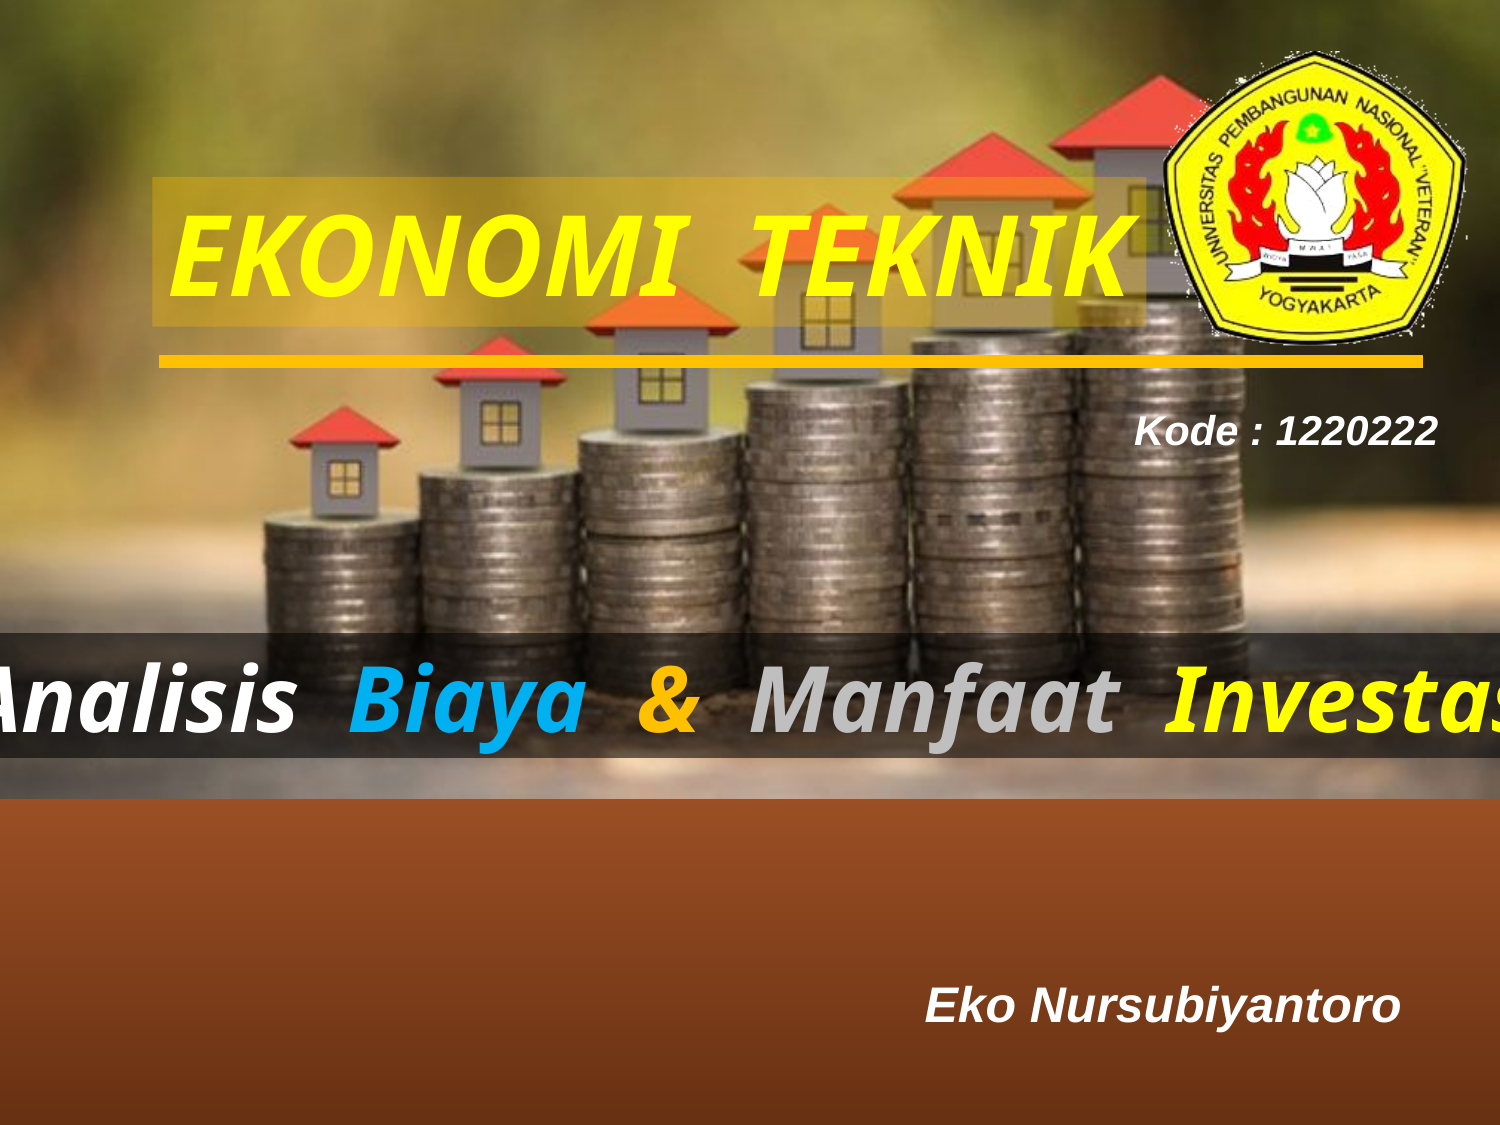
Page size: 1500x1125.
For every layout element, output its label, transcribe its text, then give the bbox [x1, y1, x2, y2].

text_box [0, 806, 1500, 1125]
picture [0, 0, 1500, 799]
text_box Eko Nursubiyantoro [909, 965, 1417, 1041]
